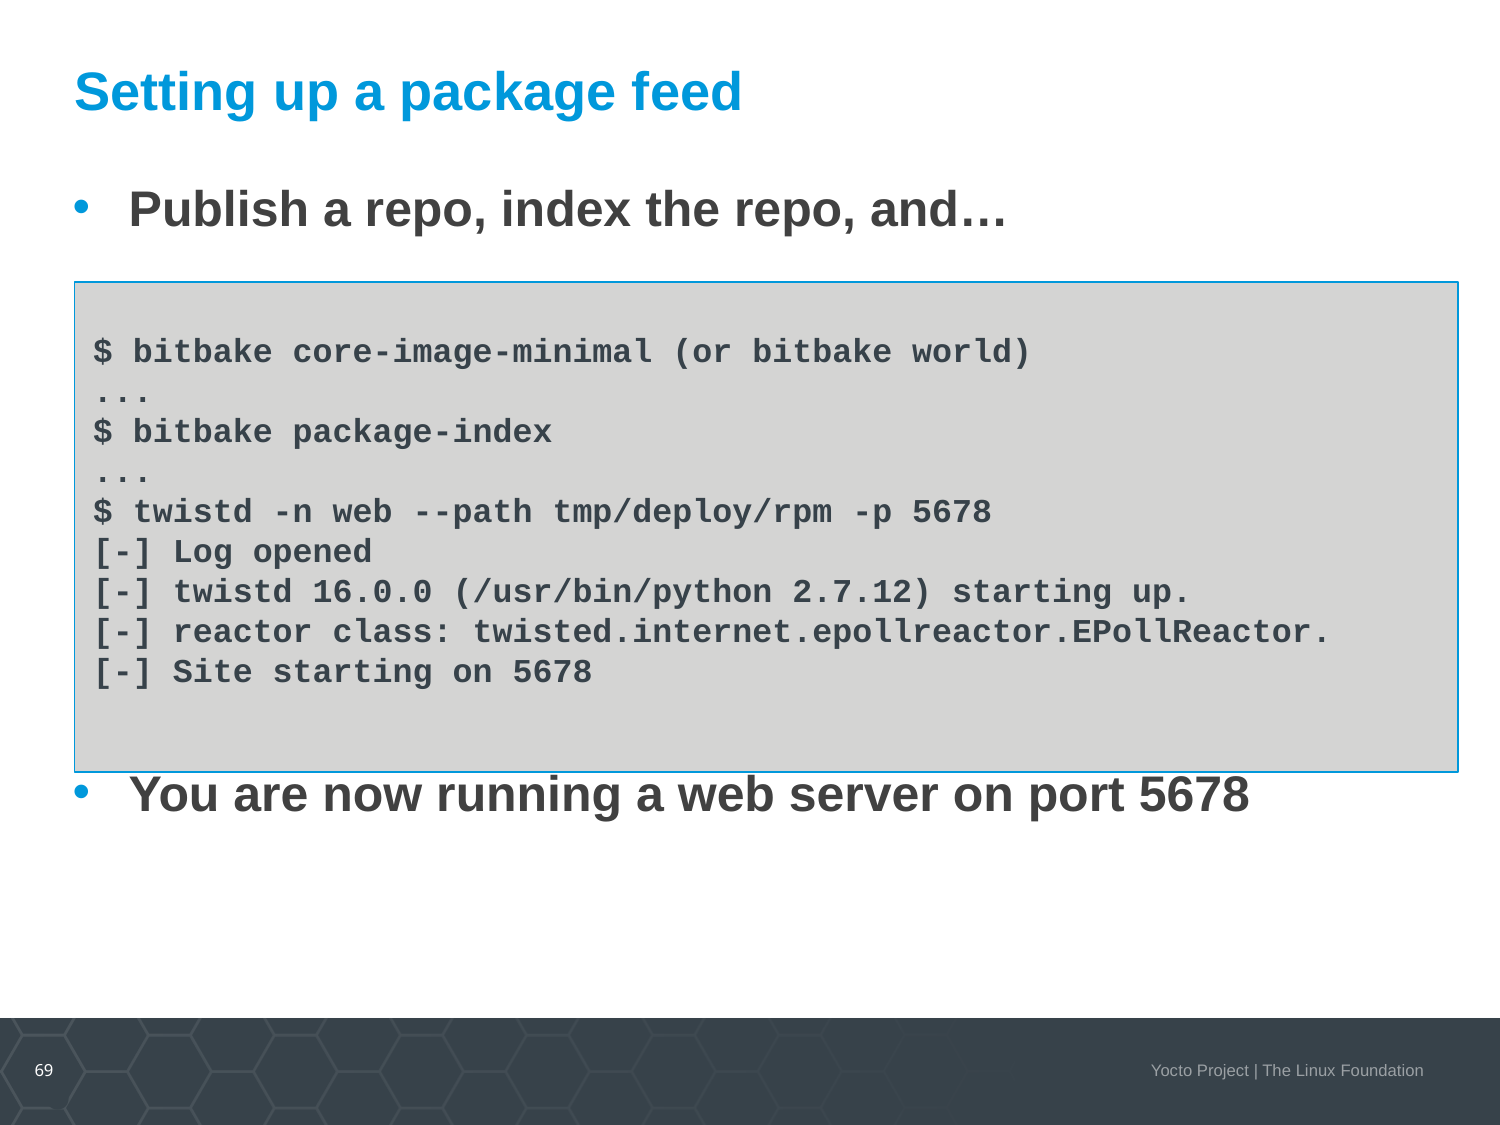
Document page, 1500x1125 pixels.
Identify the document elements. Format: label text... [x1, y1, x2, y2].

title Setting up a package feed [74, 67, 1425, 213]
list Publish a repo, index the repo, and… You are now running a web server on port 5678 [72, 176, 1423, 282]
list Publish a repo, index the repo, and… You are now running a web server on port 5678 [72, 779, 1423, 980]
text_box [74, 281, 1459, 773]
slide_number 69 [30, 1052, 58, 1089]
picture [0, 0, 1500, 1125]
